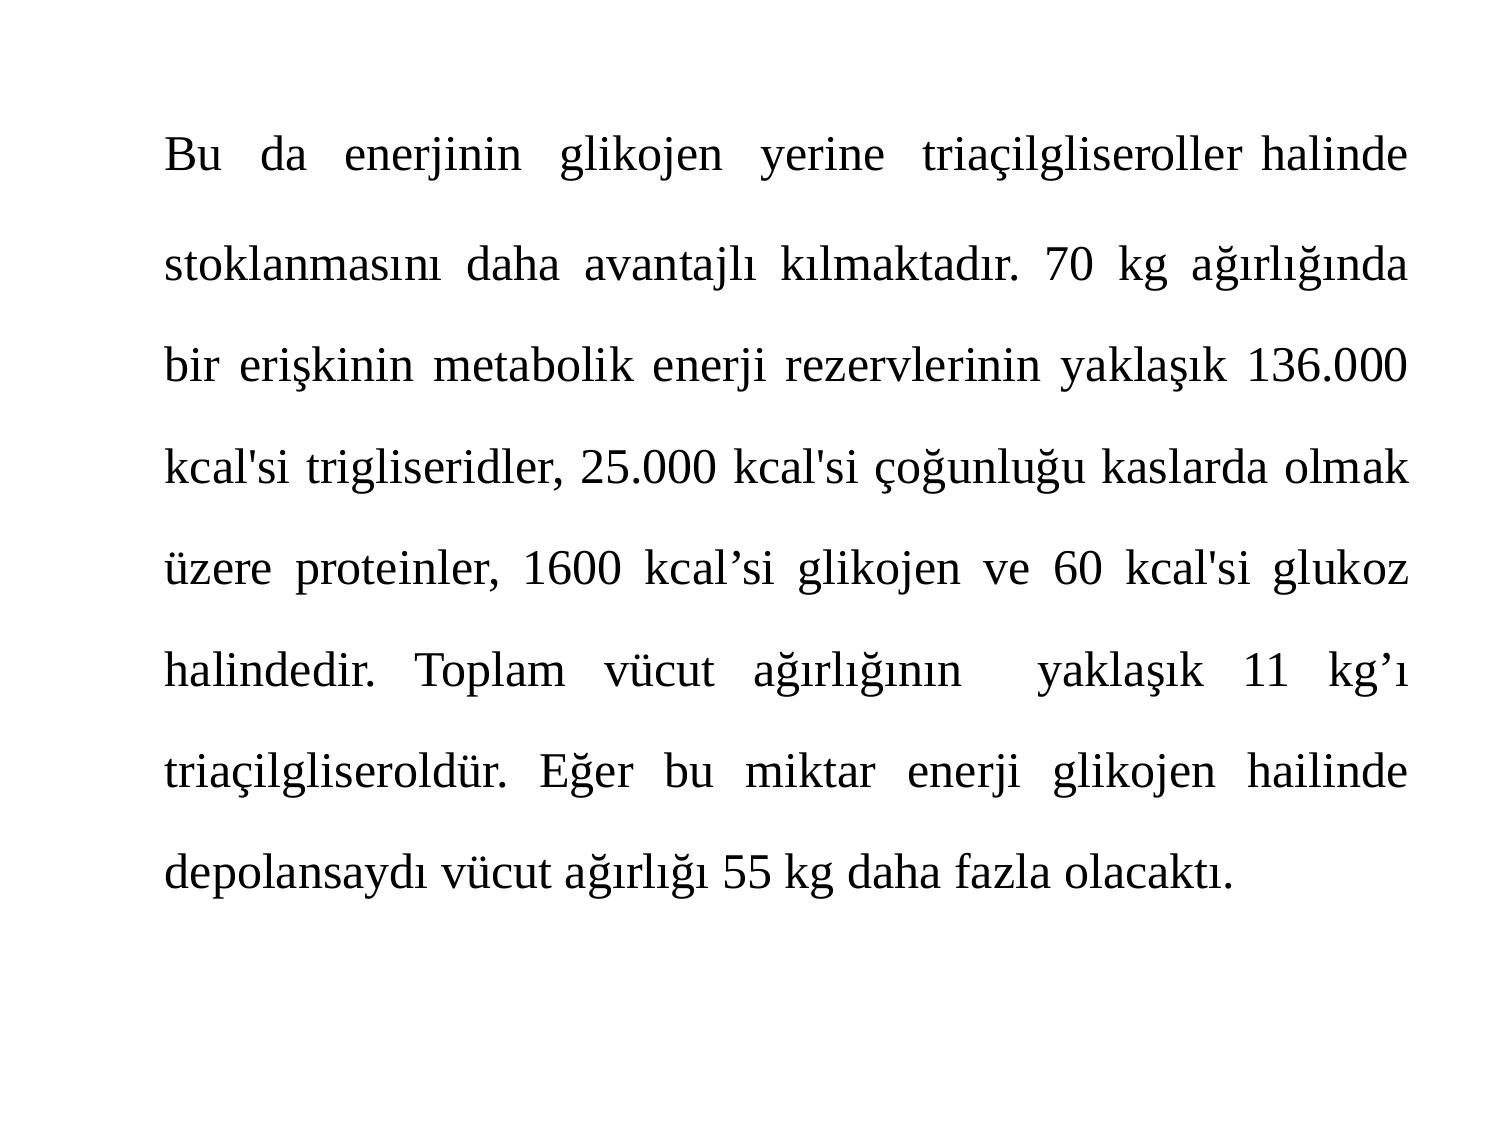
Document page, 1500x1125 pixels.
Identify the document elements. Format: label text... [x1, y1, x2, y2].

text_box Bu da enerjinin glikojen yerine triaçilgliseroller halinde stoklanmasını daha avantajlı kılmaktadır. 70 kg ağırlığında bir erişkinin metabolik enerji rezervlerinin yaklaşık 136.000 kcal'si trigliseridler, 25.000 kcal'si çoğunluğu kaslarda olmak üzere proteinler, 1600 kcal’si glikojen ve 60 kcal'si glukoz halindedir. Toplam vücut ağırlığının yaklaşık 11 kg’ı triaçilgliseroldür. Eğer bu miktar enerji glikojen hailinde depolansaydı vücut ağırlığı 55 kg daha fazla olacaktı. [0, 66, 1425, 1118]
